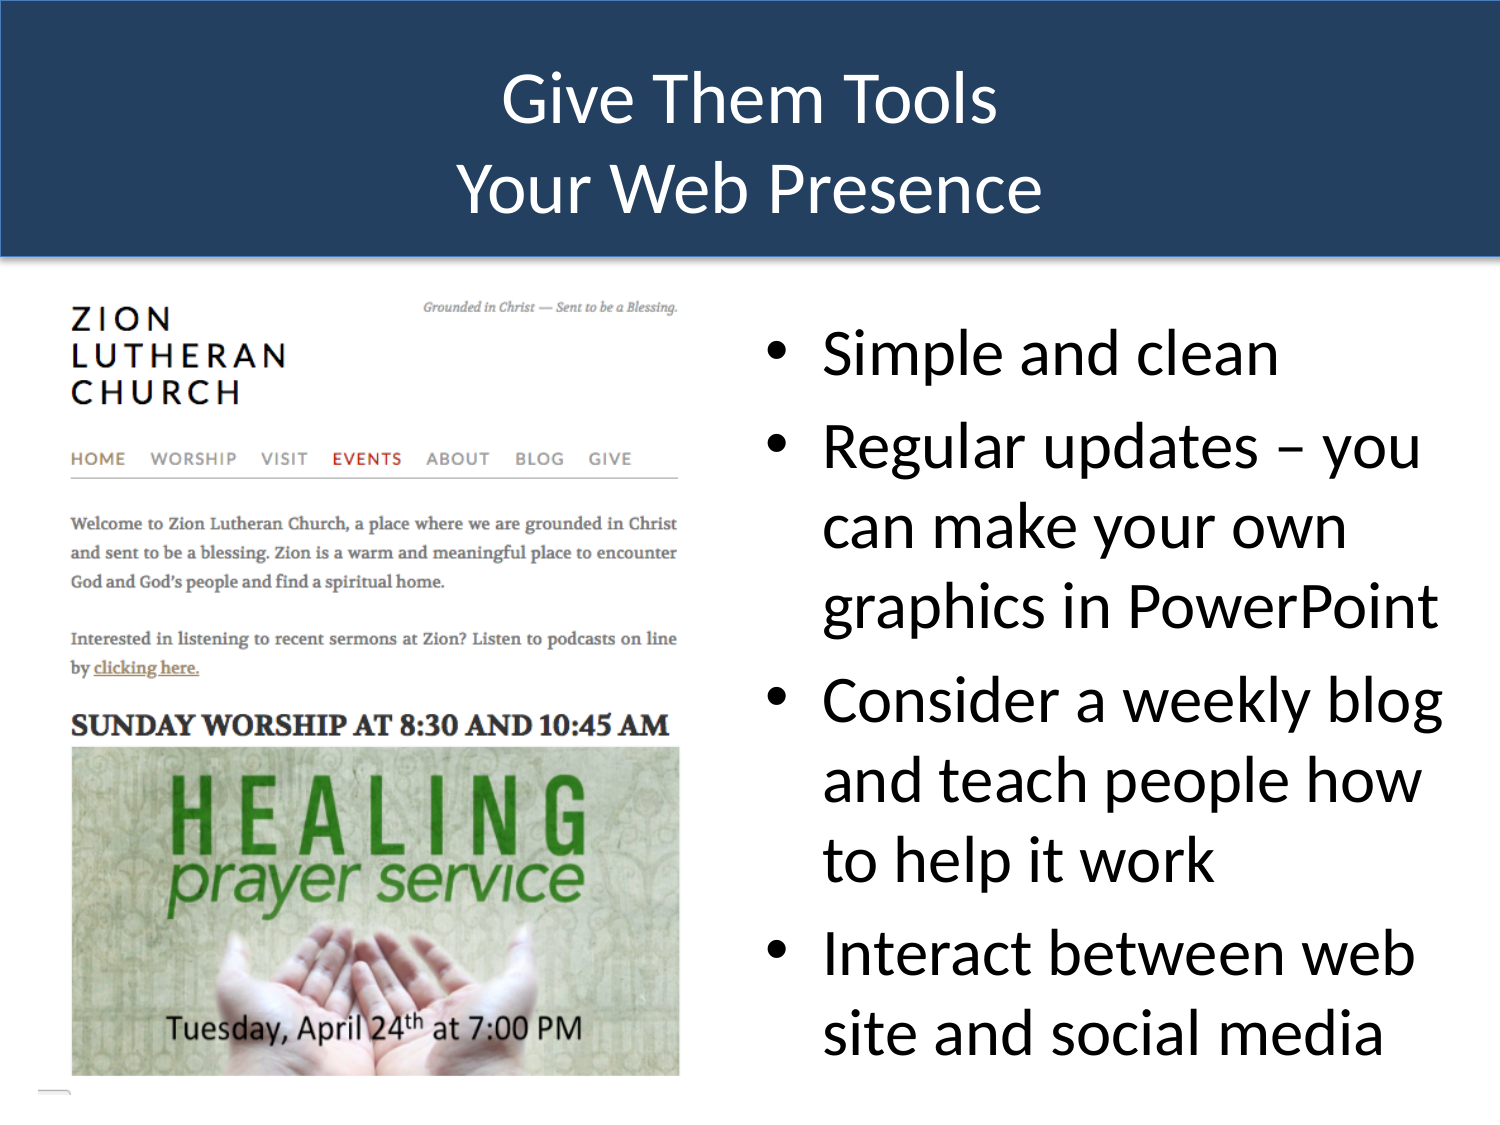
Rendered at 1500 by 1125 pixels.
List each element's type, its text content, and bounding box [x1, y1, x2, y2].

title Give Them Tools Your Web Presence [75, 45, 1425, 233]
list Simple and clean Regular updates – you can make your own graphics in PowerPoint Consider a weekly blog and teach people how to help it work Interact between web site and social media [750, 301, 1488, 1082]
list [5, 274, 738, 1095]
